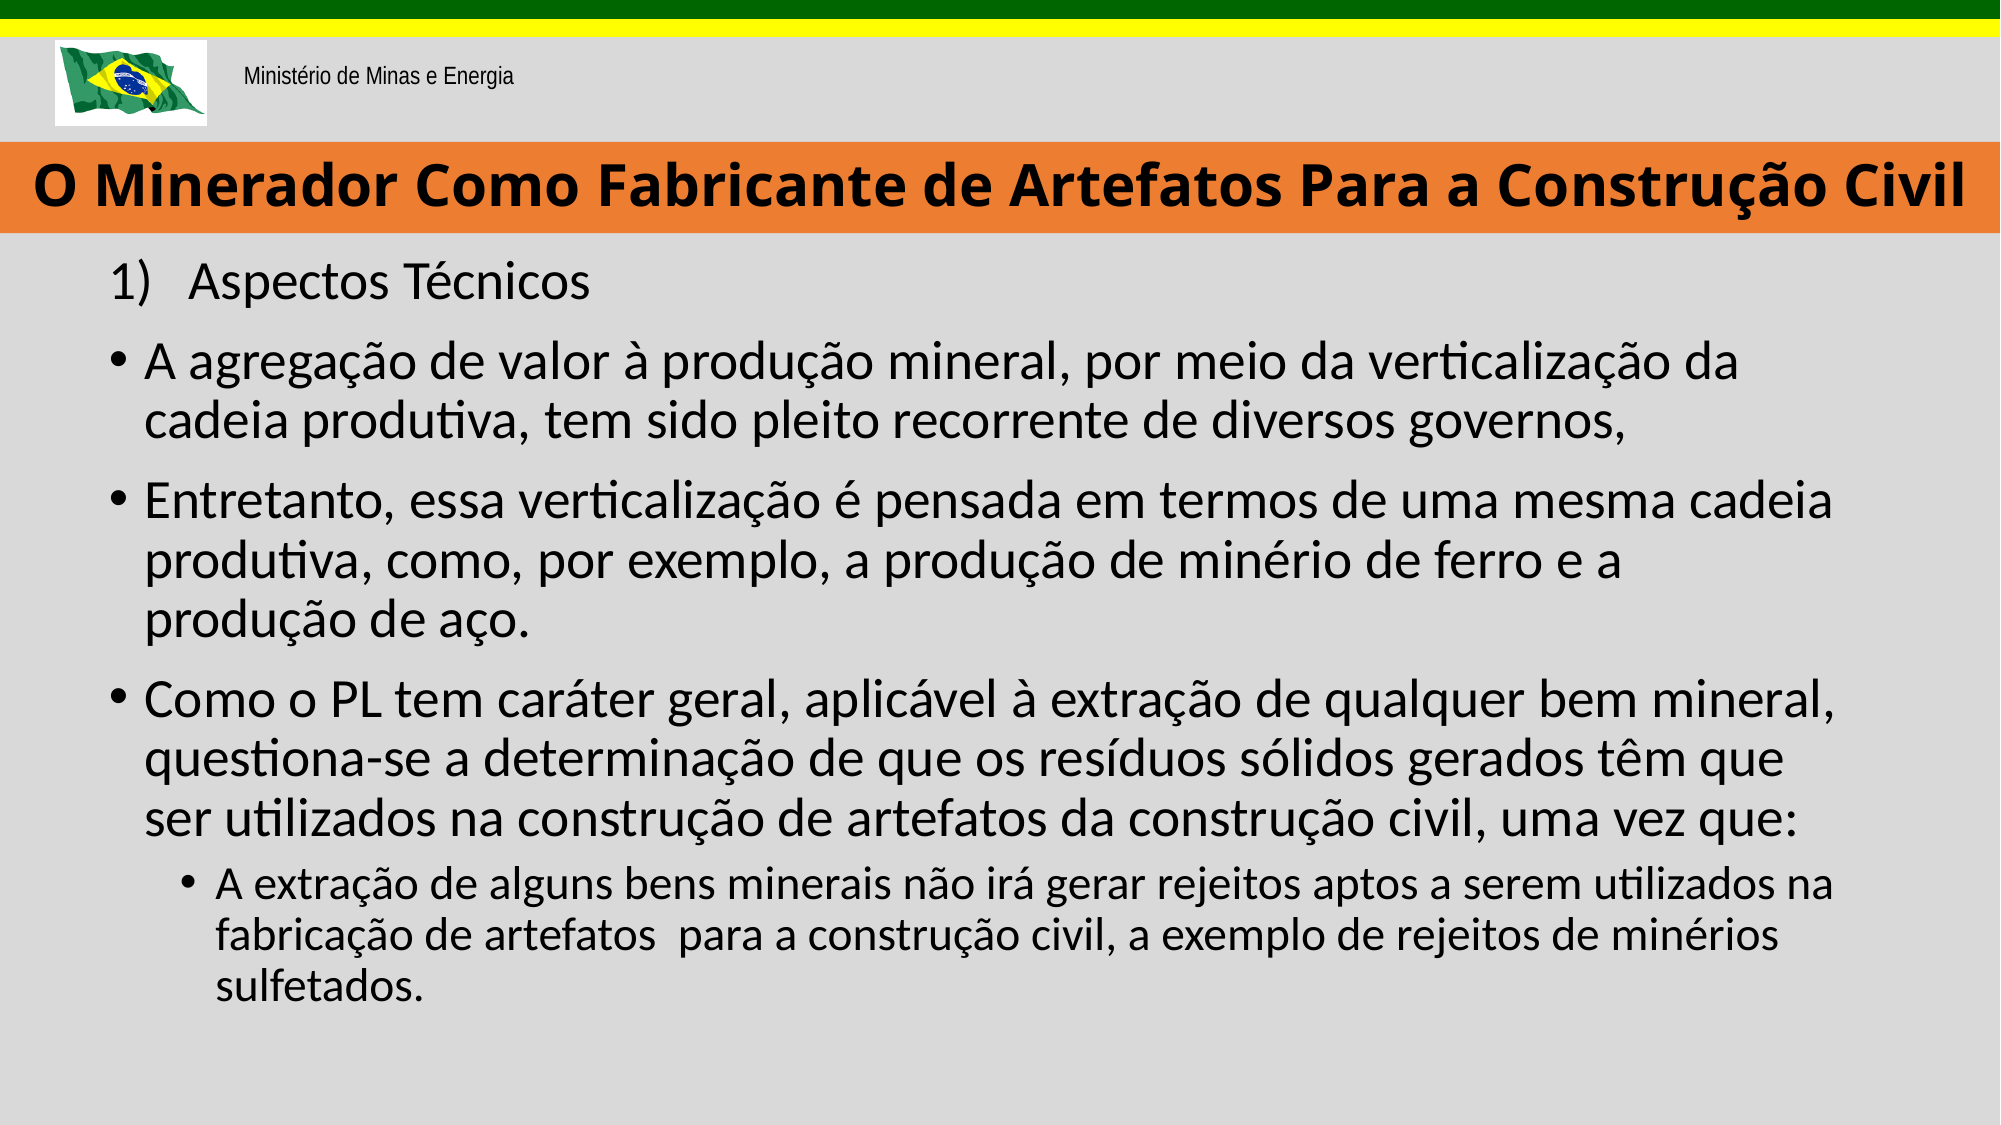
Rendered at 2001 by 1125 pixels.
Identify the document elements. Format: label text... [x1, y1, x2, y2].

title O Minerador Como Fabricante de Artefatos Para a Construção Civil [0, 141, 2000, 234]
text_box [0, 0, 2000, 126]
list Aspectos Técnicos A agregação de valor à produção mineral, por meio da verticalização da cadeia produtiva, tem sido pleito recorrente de diversos governos, Entretanto, essa verticalização é pensada em termos de uma mesma cadeia produtiva, como, por exemplo, a produção de minério de ferro e a produção de aço. Como o PL tem caráter geral, aplicável à extração de qualquer bem mineral, questiona-se a determinação de que os resíduos sólidos gerados têm que ser utilizados na construção de artefatos da construção civil, uma vez que: A extração de alguns bens minerais não irá gerar rejeitos aptos a serem utilizados na fabricação de artefatos para a construção civil, a exemplo de rejeitos de minérios sulfetados. [93, 244, 1863, 1085]
